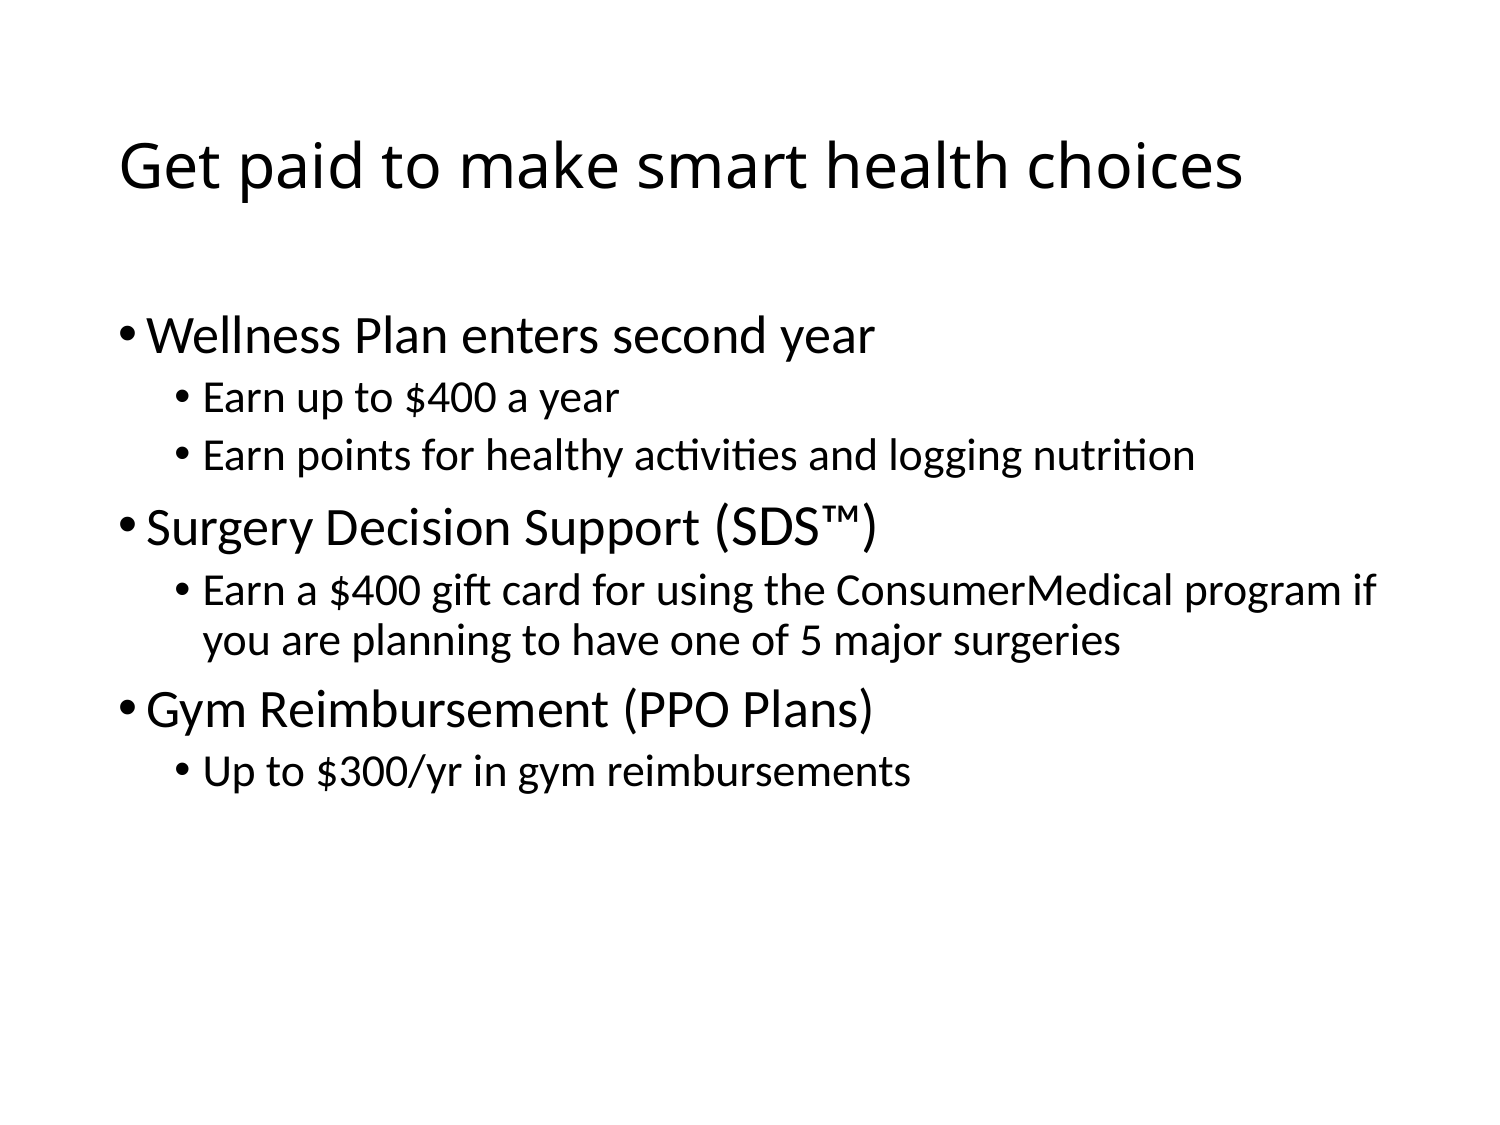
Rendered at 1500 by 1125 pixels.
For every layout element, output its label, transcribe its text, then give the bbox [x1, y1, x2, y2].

list Wellness Plan enters second year Earn up to $400 a year Earn points for healthy activities and logging nutrition Surgery Decision Support (SDS™) Earn a $400 gift card for using the ConsumerMedical program if you are planning to have one of 5 major surgeries Gym Reimbursement (PPO Plans) Up to $300/yr in gym reimbursements [103, 299, 1397, 1014]
title Get paid to make smart health choices [103, 59, 1397, 278]
